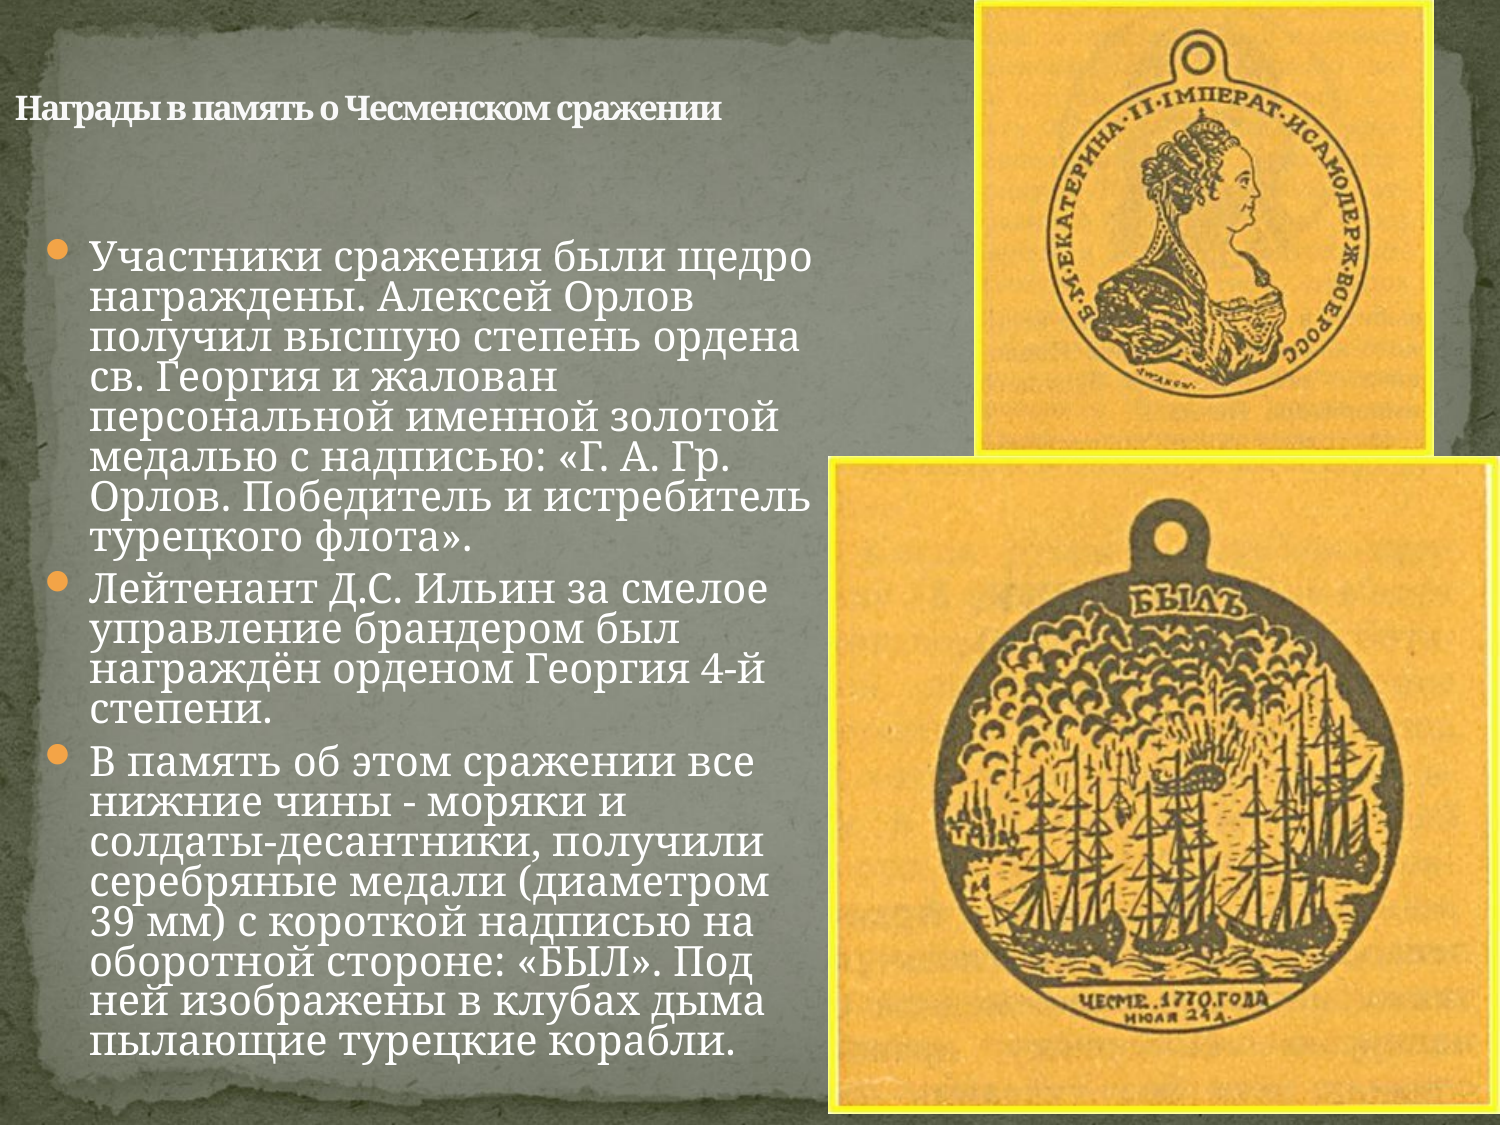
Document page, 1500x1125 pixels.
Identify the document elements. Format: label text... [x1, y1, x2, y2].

picture [0, 0, 1500, 1125]
list Участники сражения были щедро награждены. Алексей Орлов получил высшую степень ордена св. Георгия и жалован персональной именной золотой медалью с надписью: «Г. А. Гр. Орлов. Победитель и истребитель турецкого флота». Лейтенант Д.С. Ильин за смелое управление брандером был награждён орденом Георгия 4-й степени. В память об этом сражении все нижние чины - моряки и солдаты-десантники, получили серебряные медали (диаметром 39 мм) с короткой надписью на оборотной стороне: «БЫЛ». Под ней изображены в клубах дыма пылающие турецкие корабли. [29, 231, 834, 1095]
title Награды в память о Чесменском сражении [0, 78, 857, 135]
